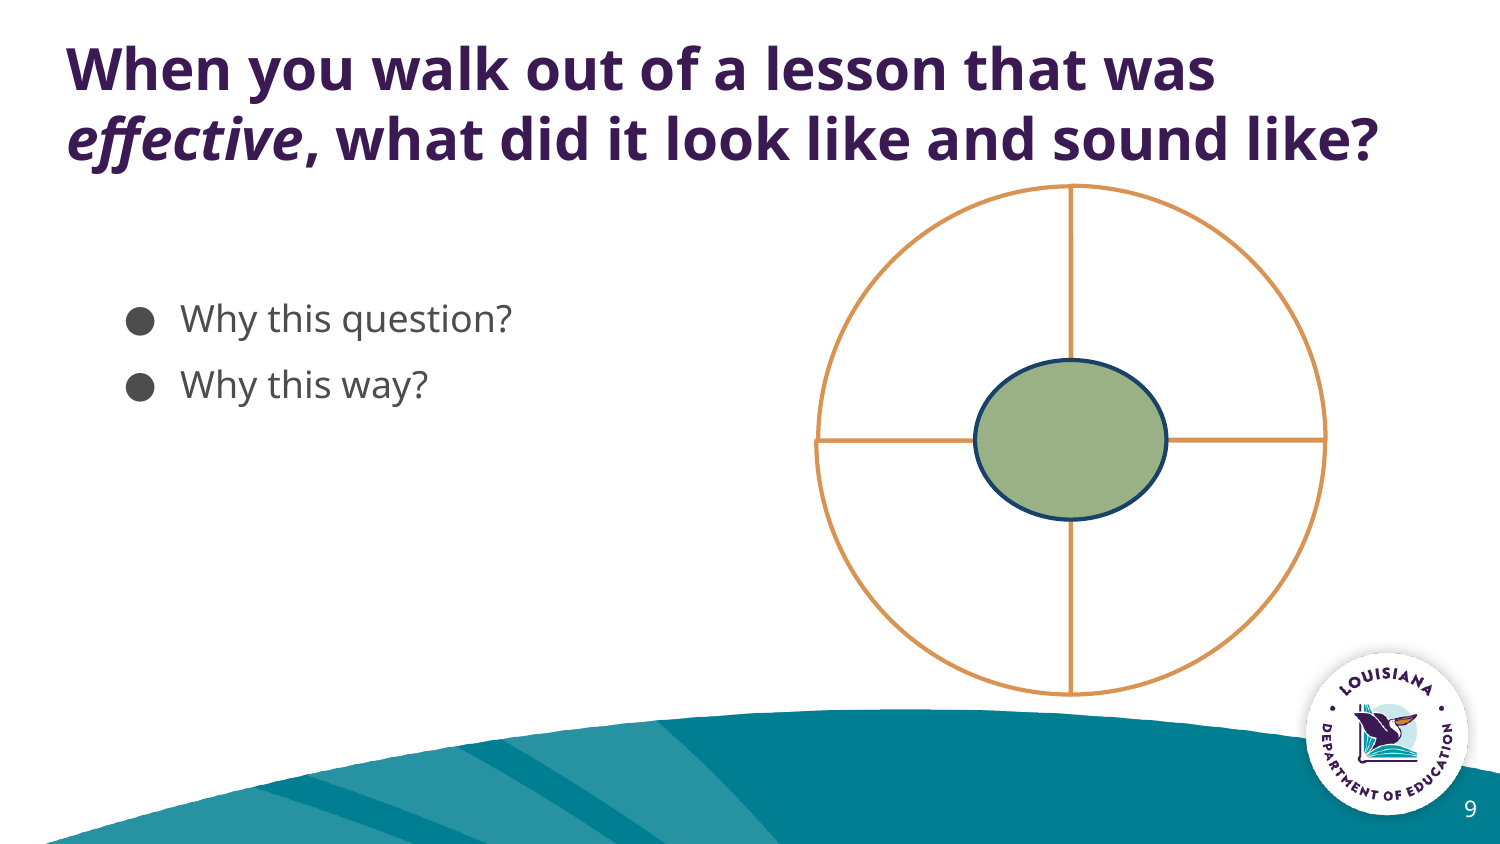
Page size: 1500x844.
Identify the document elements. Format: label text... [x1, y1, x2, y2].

list Why this question? Why this way? [90, 279, 788, 653]
picture [0, 642, 1500, 844]
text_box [816, 185, 1326, 695]
title When you walk out of a lesson that was effective, what did it look like and sound like? [51, 16, 1449, 111]
slide_number 9 [1402, 777, 1493, 842]
